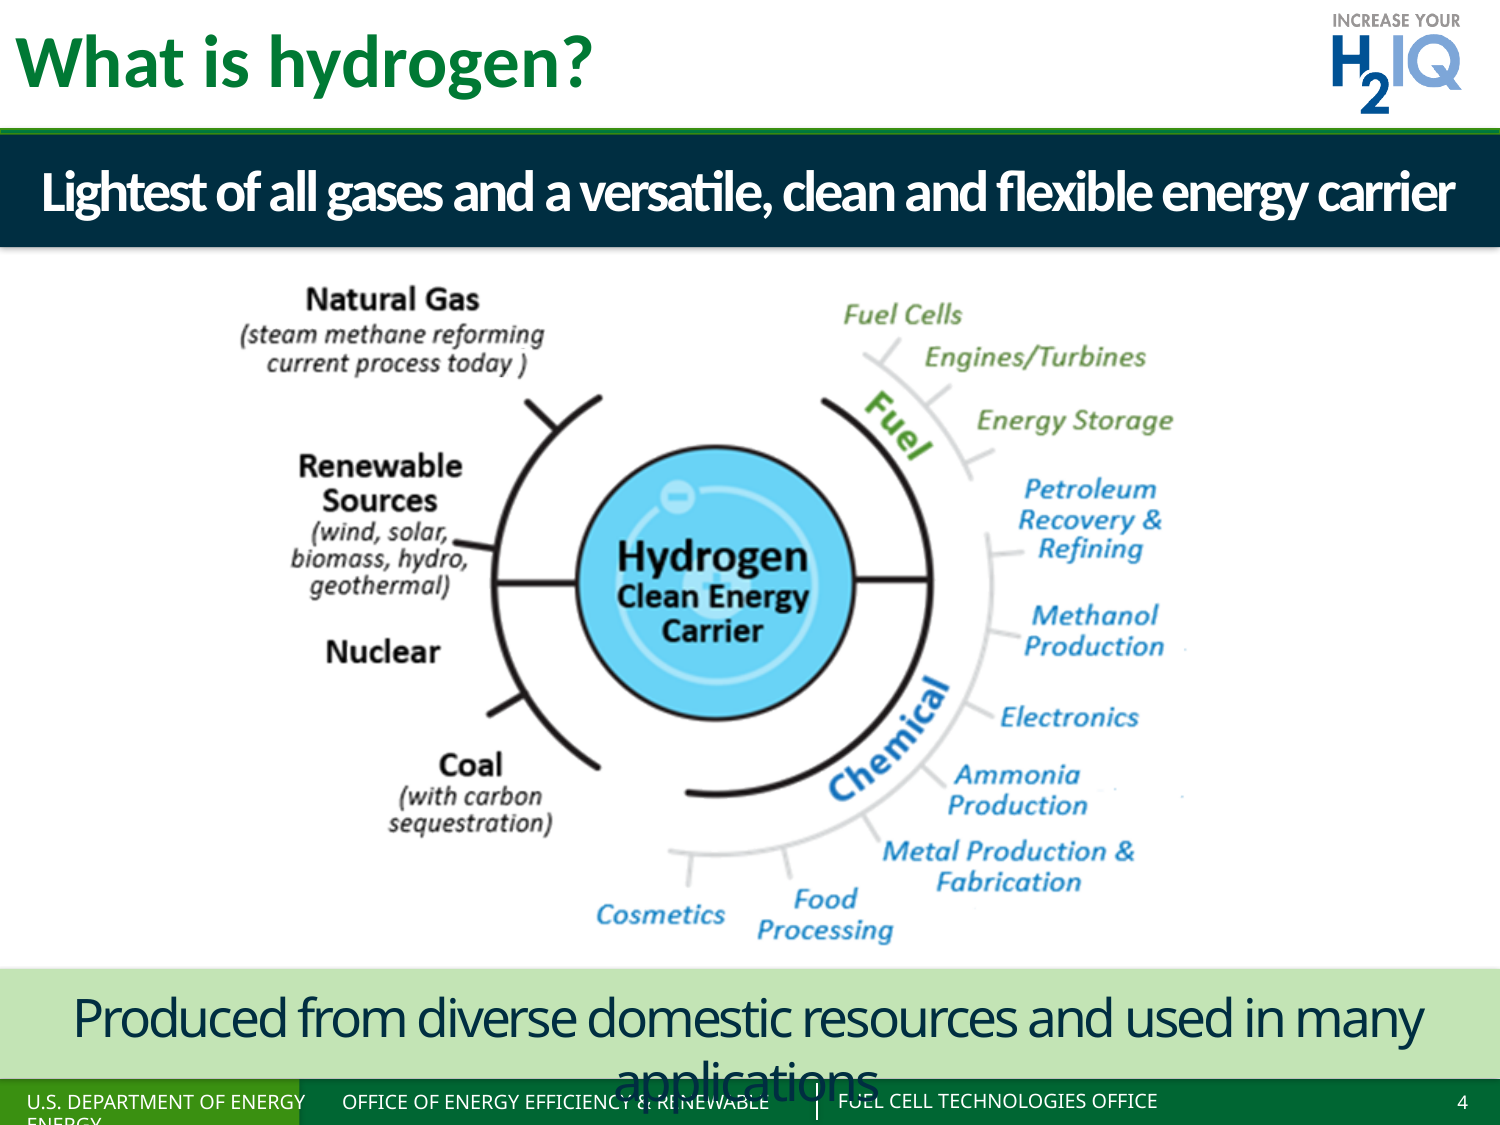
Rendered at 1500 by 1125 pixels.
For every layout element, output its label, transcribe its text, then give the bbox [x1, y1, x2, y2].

picture [231, 265, 1203, 985]
text_box [1208, 968, 1500, 976]
text_box Lightest of all gases and a versatile, clean and flexible energy carrier [6, 145, 1500, 509]
text_box [0, 134, 1500, 248]
text_box [0, 968, 226, 976]
title What is hydrogen? [0, 0, 1138, 116]
text_box Produced from diverse domestic resources and used in many applications [0, 976, 1500, 1125]
picture [1332, 13, 1462, 114]
